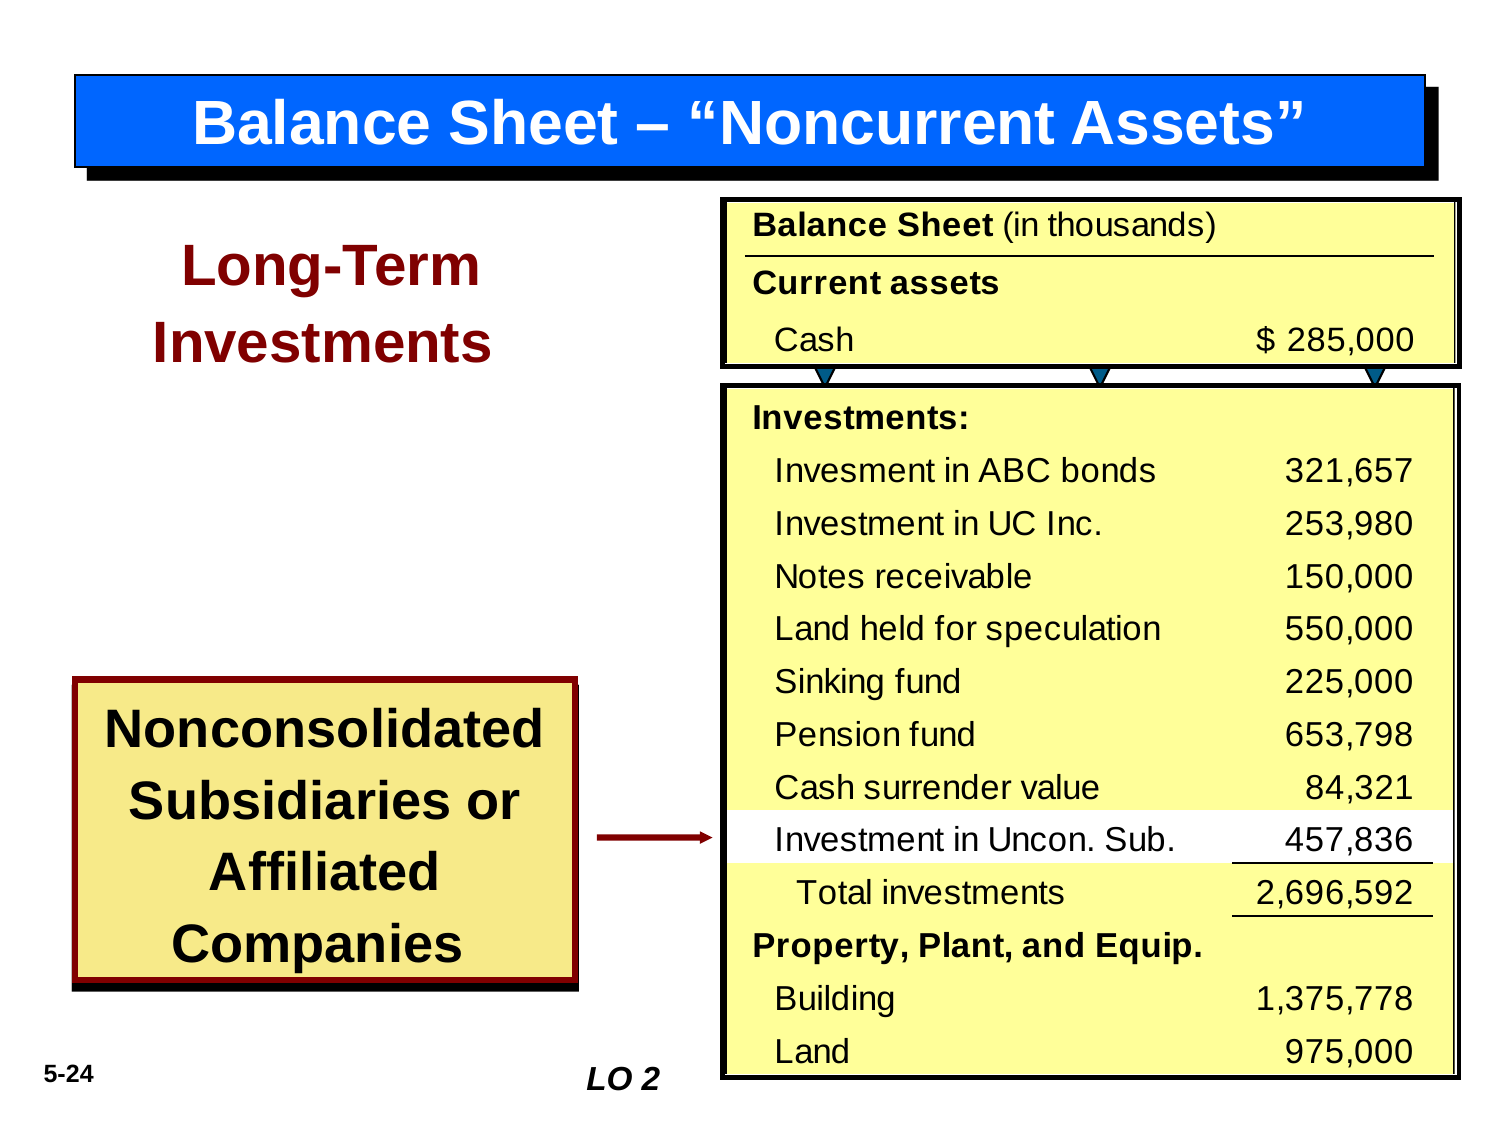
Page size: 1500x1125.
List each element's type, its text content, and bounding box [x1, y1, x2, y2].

text_box LO 2 [562, 1049, 675, 1105]
text_box [599, 833, 713, 842]
text_box [1367, 373, 1383, 383]
text_box [817, 373, 833, 383]
text_box [1092, 373, 1108, 383]
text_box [724, 387, 1457, 1076]
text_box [724, 201, 1458, 365]
title Balance Sheet – “Noncurrent Assets” [74, 74, 1426, 168]
text_box Nonconsolidated Subsidiaries or Affiliated Companies [75, 679, 575, 981]
text_box Long-Term Investments [50, 212, 613, 382]
